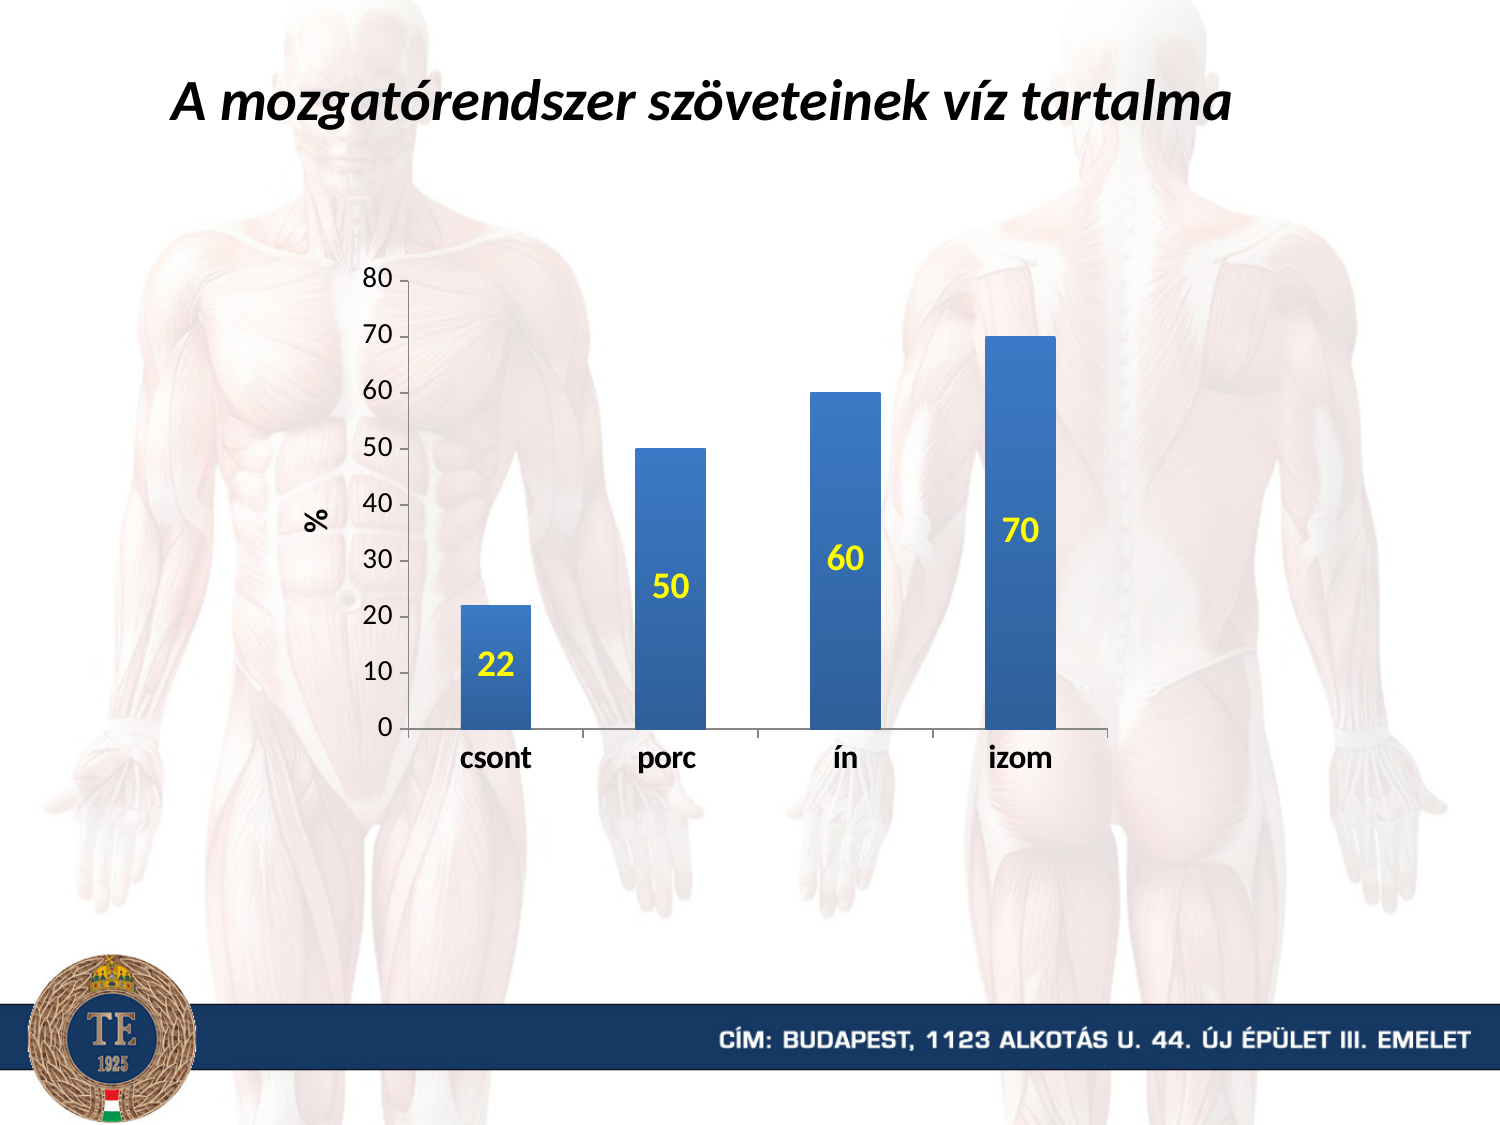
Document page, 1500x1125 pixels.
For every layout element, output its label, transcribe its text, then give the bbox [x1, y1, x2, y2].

text_box A mozgatórendszer szöveteinek víz tartalma [135, 54, 1270, 140]
picture [0, 0, 1500, 1125]
chart [265, 89, 1442, 788]
